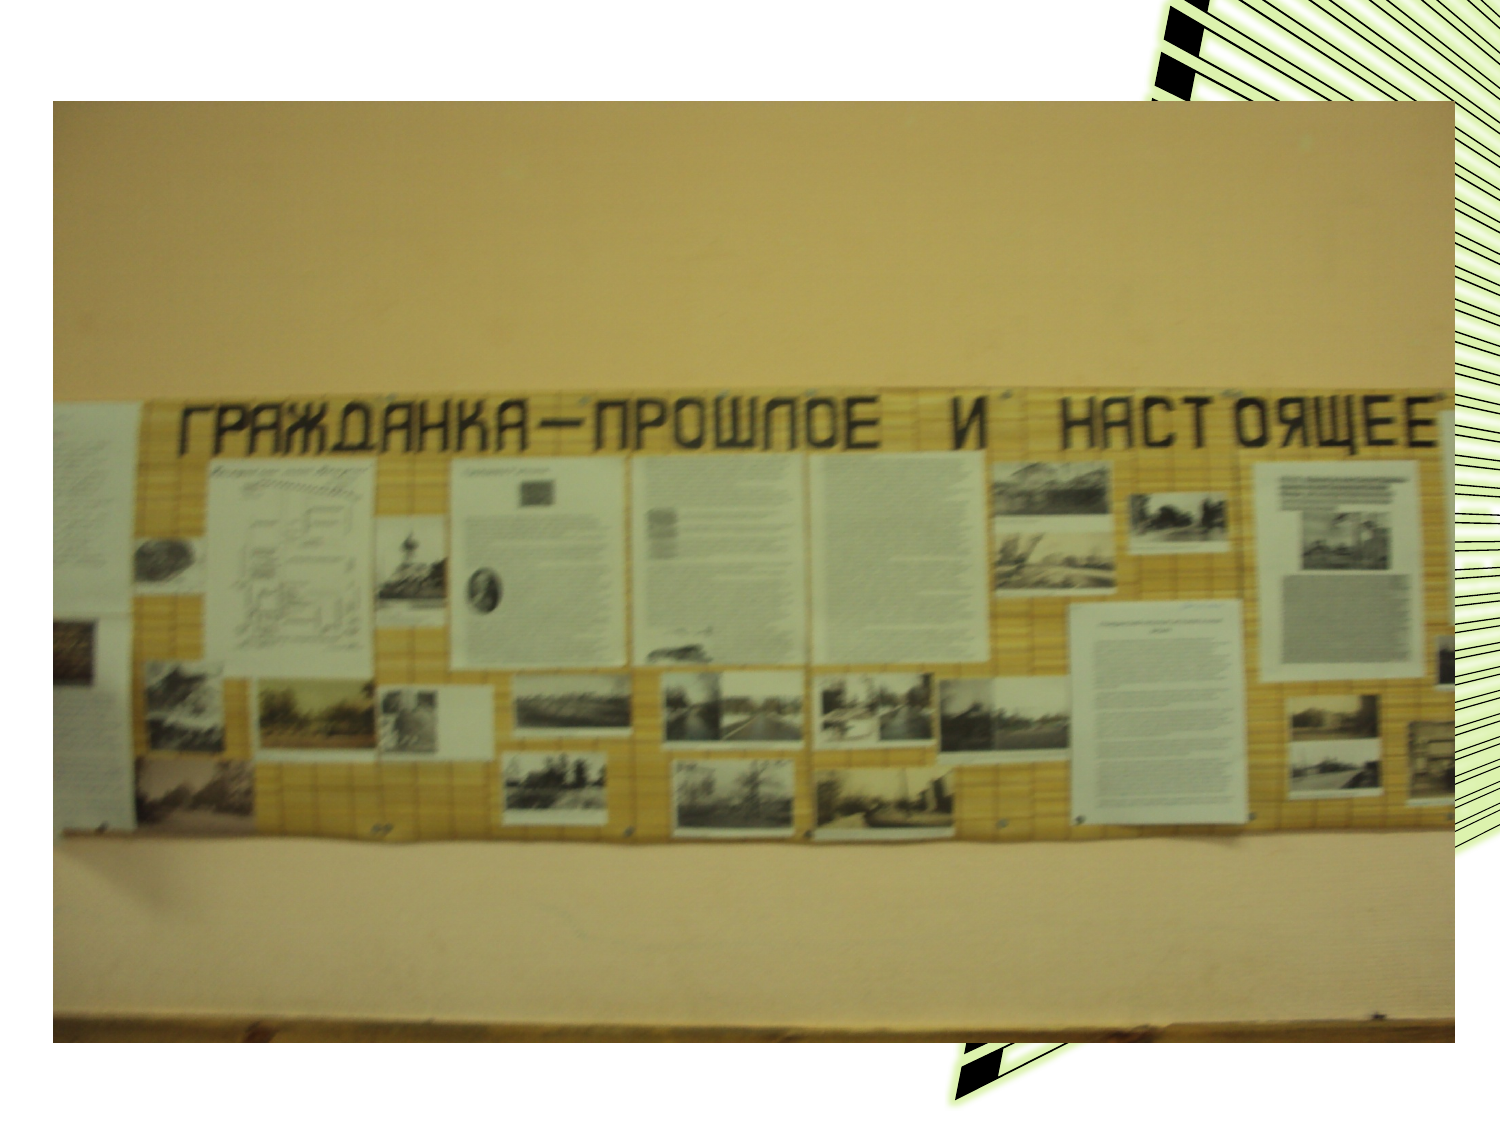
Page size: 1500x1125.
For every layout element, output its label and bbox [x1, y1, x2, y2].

picture [52, 101, 1455, 1043]
